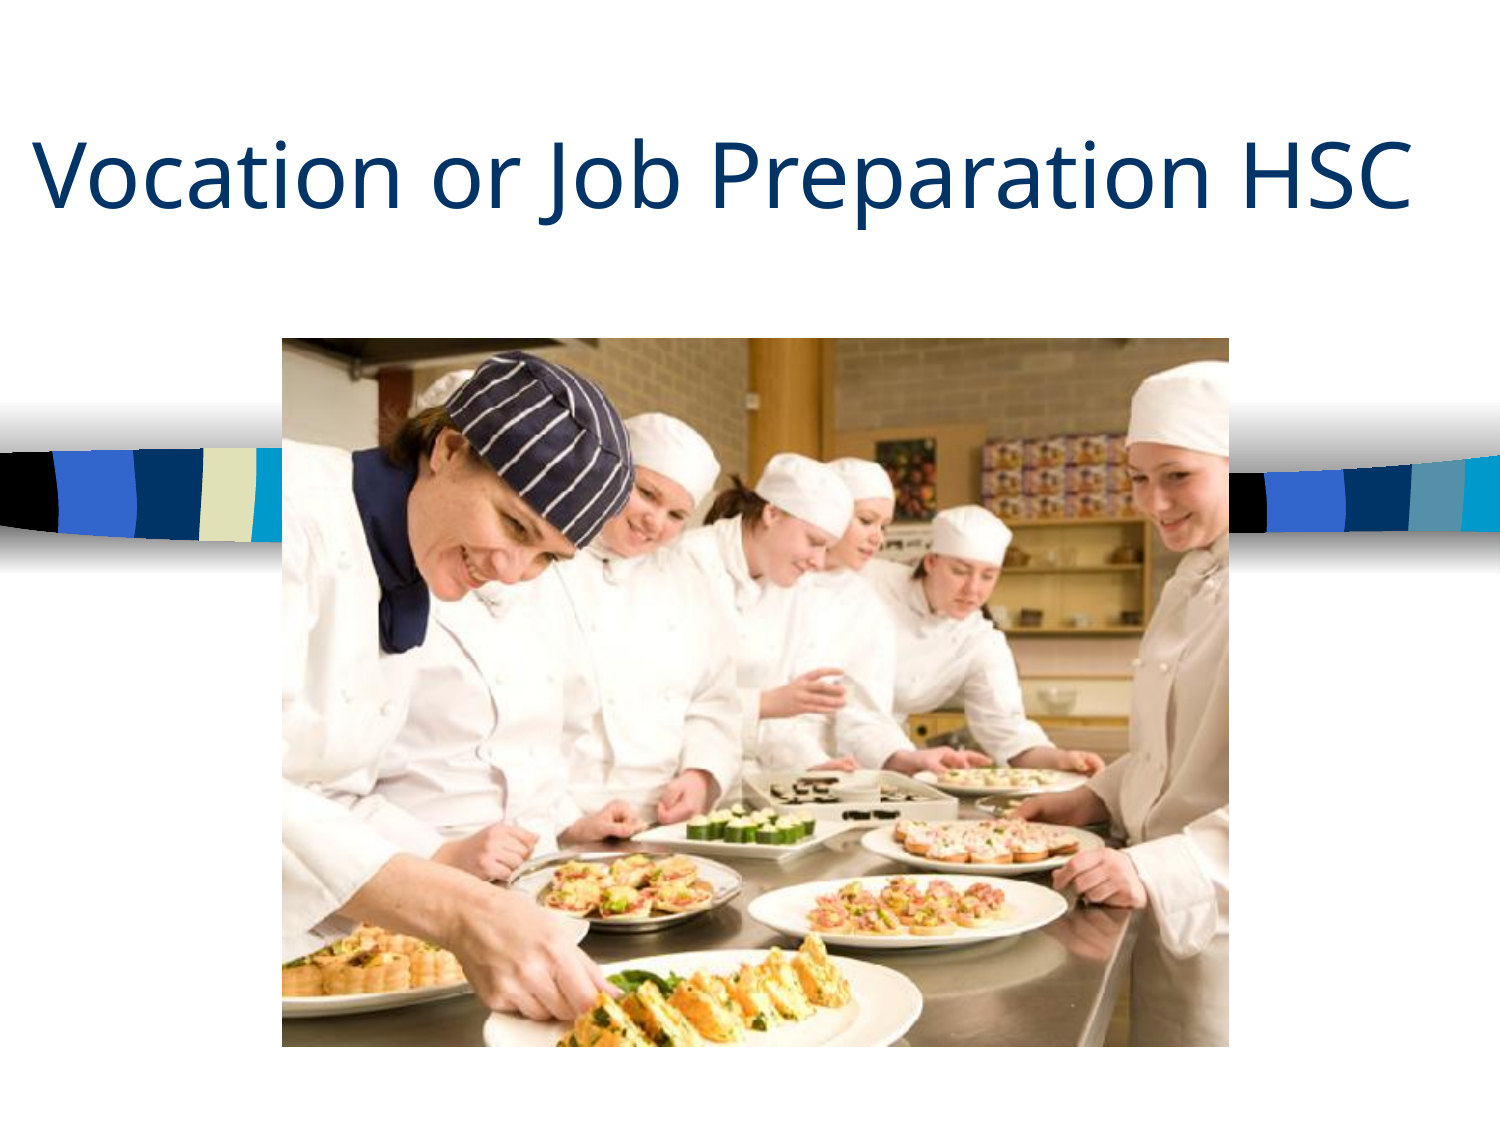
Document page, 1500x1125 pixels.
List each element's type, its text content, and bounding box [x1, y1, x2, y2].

title Vocation or Job Preparation HSC [17, 78, 1500, 266]
picture [281, 337, 1229, 1048]
